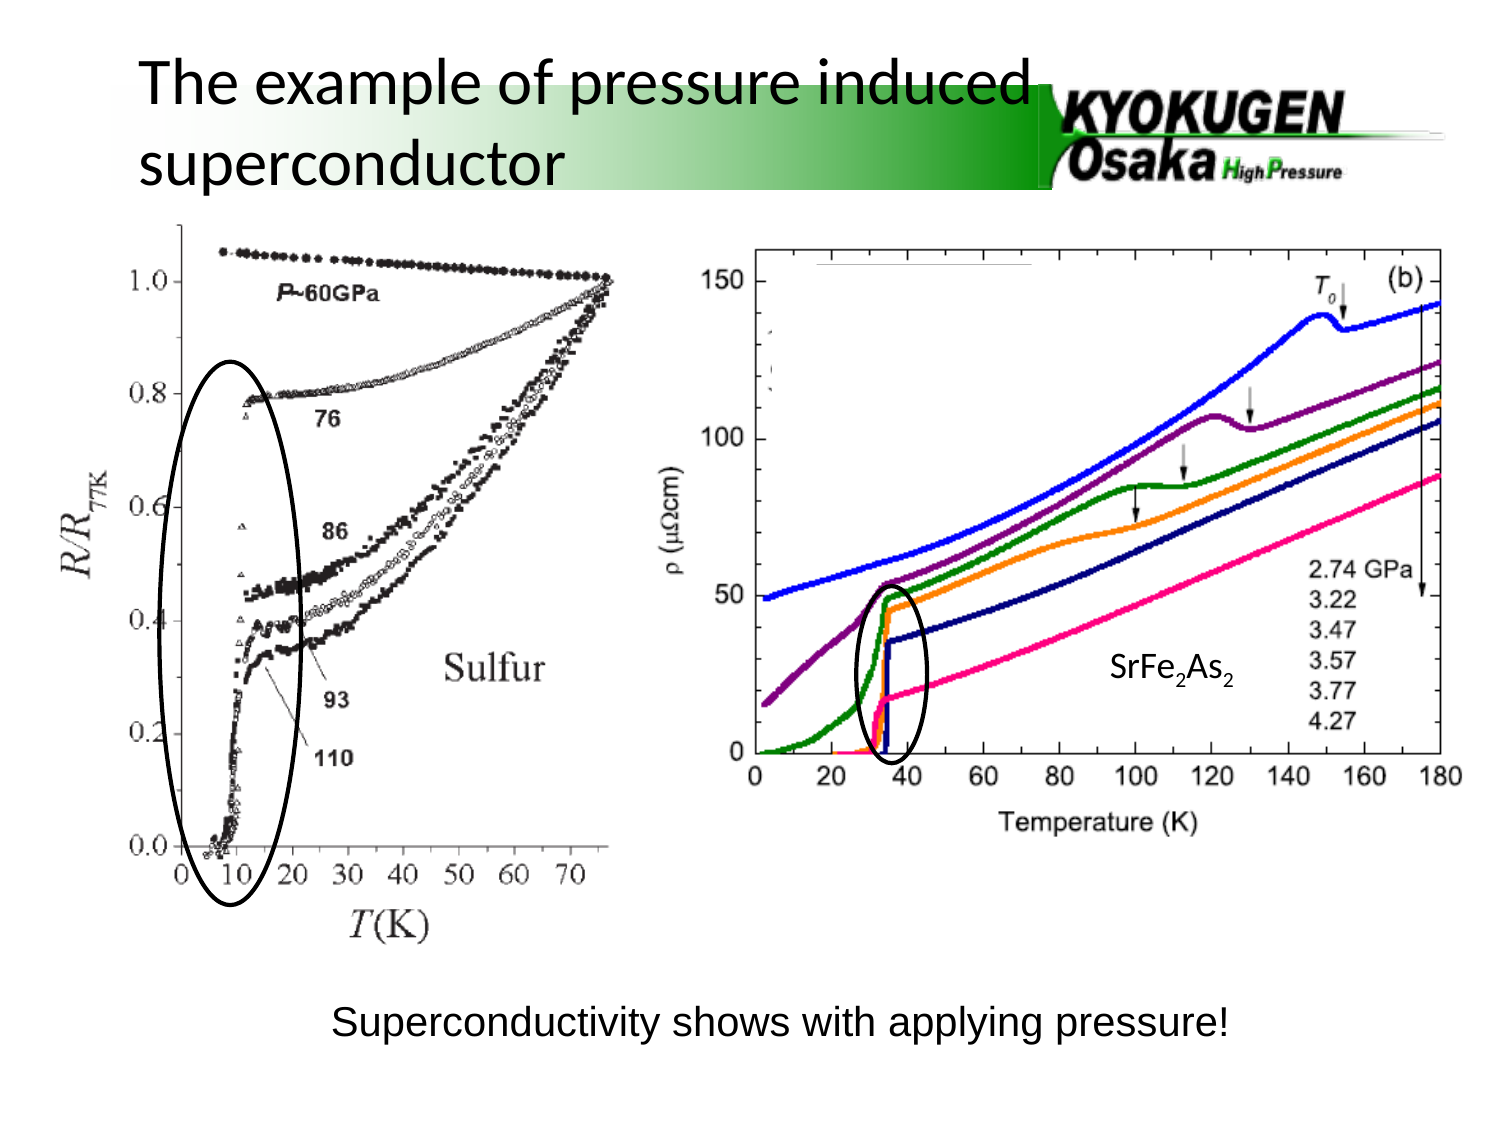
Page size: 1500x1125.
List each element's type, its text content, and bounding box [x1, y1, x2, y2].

picture [29, 207, 621, 953]
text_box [106, 30, 1448, 271]
picture [643, 243, 1469, 847]
text_box Superconductivity shows with applying pressure! [316, 987, 1245, 1053]
